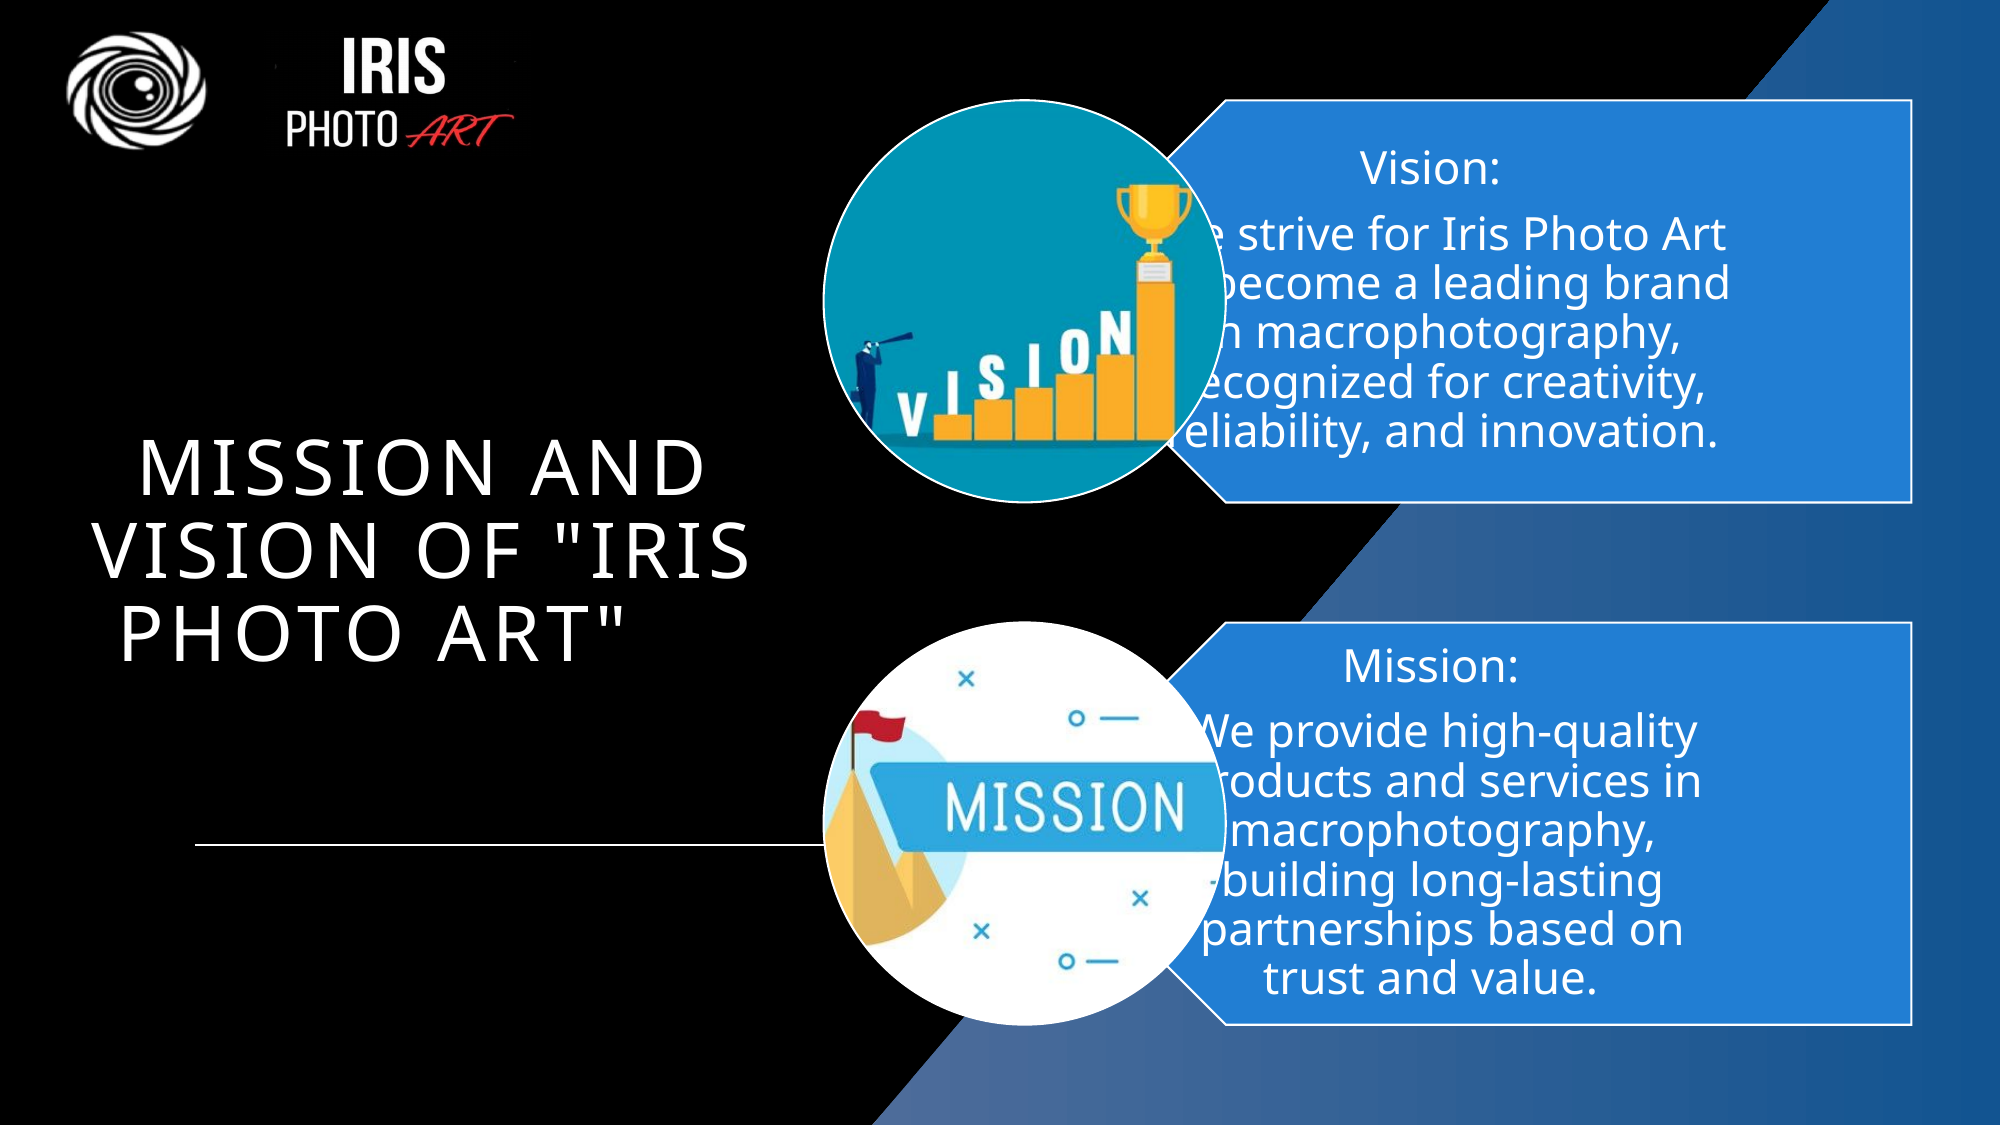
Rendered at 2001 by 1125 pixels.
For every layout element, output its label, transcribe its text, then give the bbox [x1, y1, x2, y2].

picture [872, 0, 2000, 100]
title Mission and Vision of "Iris Photo Art" [18, 421, 700, 790]
text_box [54, 15, 220, 164]
text_box [261, 31, 532, 158]
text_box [700, 100, 2000, 1025]
picture [872, 1025, 2000, 1125]
